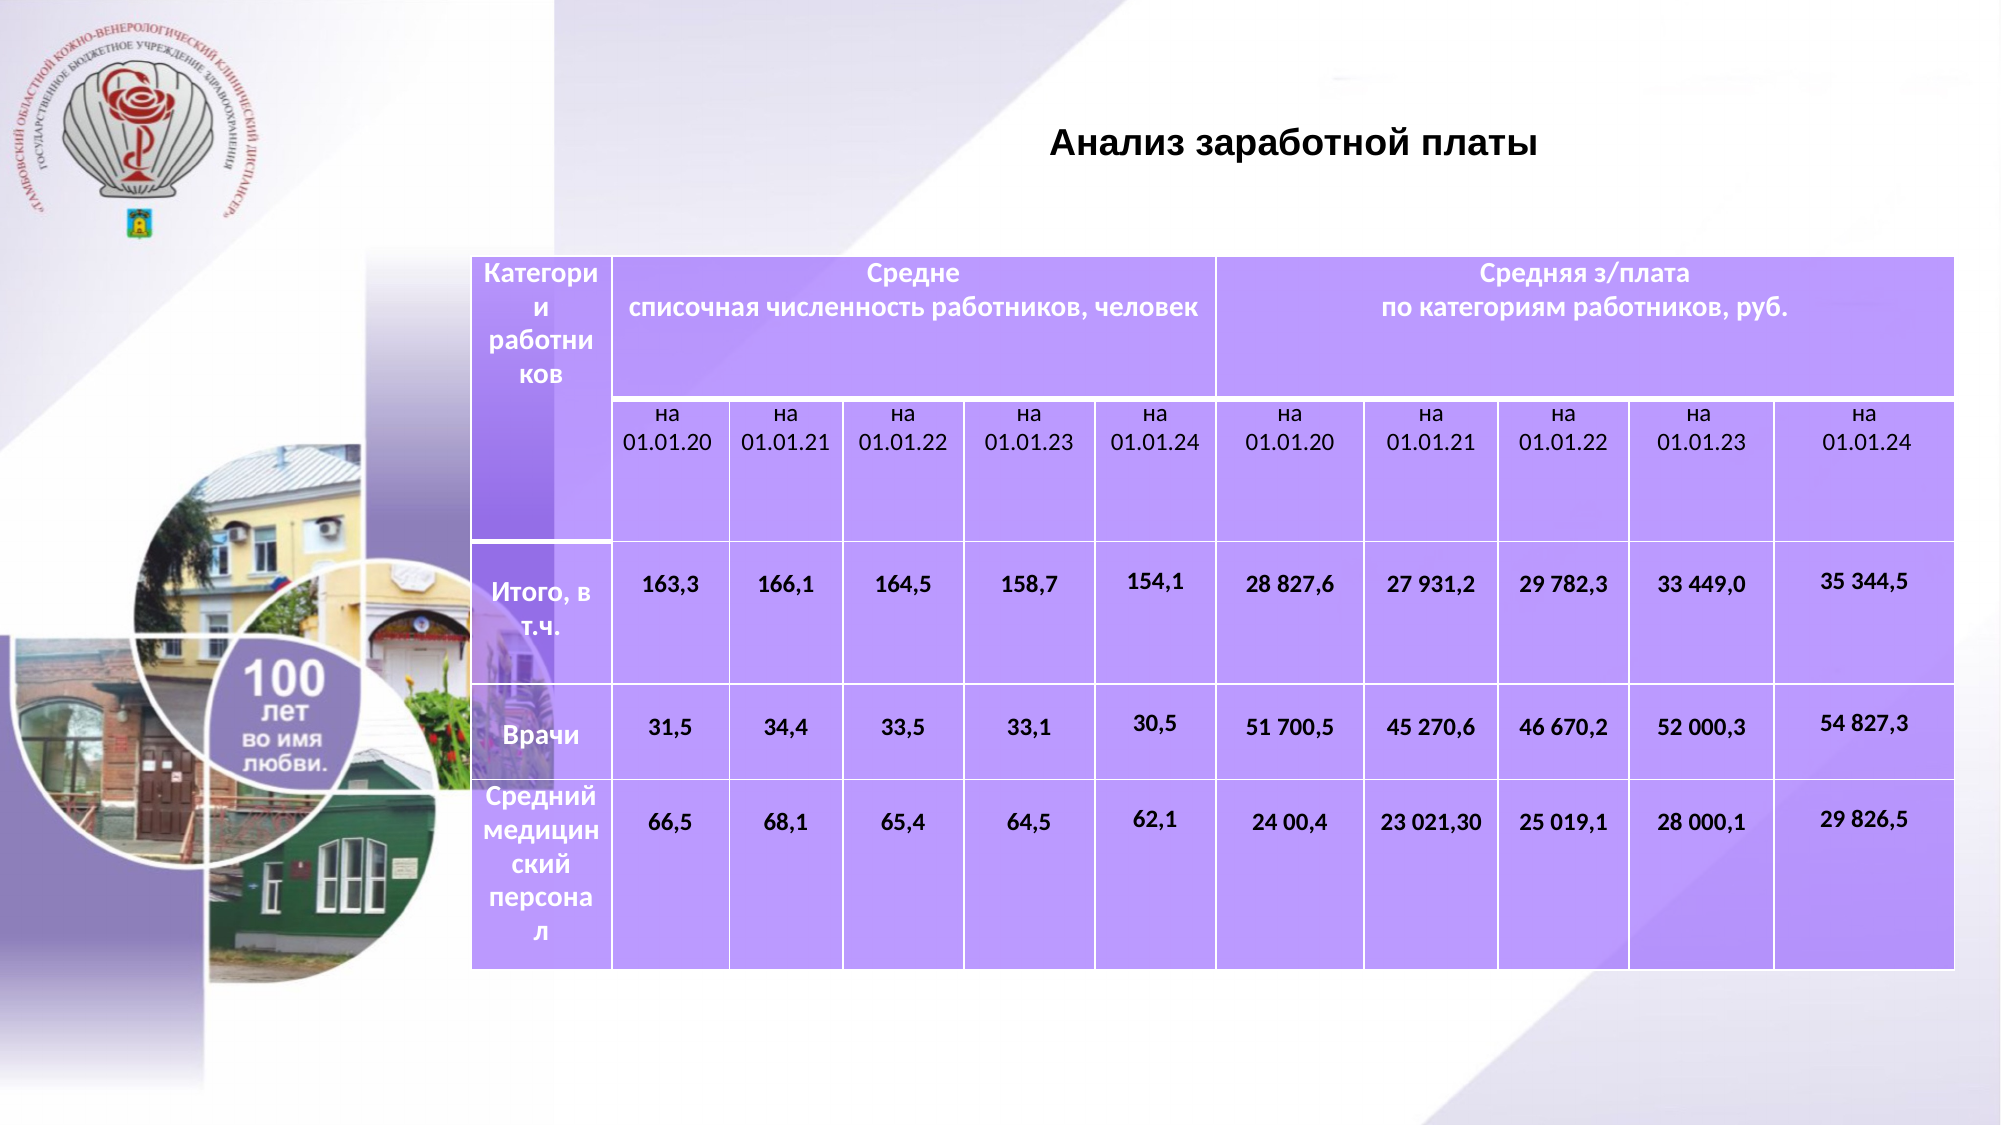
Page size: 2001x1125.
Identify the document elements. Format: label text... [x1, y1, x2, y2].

table_cell Итого, в т.ч. [472, 544, 611, 683]
table_cell 54 827,3 [1775, 685, 1954, 779]
table_header Средняя з/плата по категориям работников, руб. [1217, 257, 1954, 396]
table_cell 33,1 [965, 685, 1094, 779]
table_cell 33 449,0 [1630, 542, 1773, 683]
table_cell 45 270,6 [1365, 685, 1497, 779]
table_cell 66,5 [613, 780, 729, 969]
table_cell 52 000,3 [1630, 685, 1773, 779]
table_cell 29 826,5 [1775, 780, 1954, 969]
table_cell 34,4 [730, 685, 842, 779]
table_cell 28 000,1 [1630, 780, 1773, 969]
table_cell 23 021,30 [1365, 780, 1497, 969]
table_cell Врачи [472, 685, 611, 779]
table_cell на 01.01.24 [1096, 402, 1215, 541]
table_cell на 01.01.23 [1630, 402, 1773, 541]
table_cell 68,1 [730, 780, 842, 969]
table_cell 30,5 [1096, 685, 1215, 779]
table_cell 62,1 [1096, 780, 1215, 969]
table_cell 154,1 [1096, 542, 1215, 683]
table_header Категории работников [472, 257, 611, 539]
table_cell на 01.01.20 [1217, 402, 1363, 541]
table_cell 27 931,2 [1365, 542, 1497, 683]
table_header Средне списочная численность работников, человек [613, 257, 1215, 396]
table_cell на 01.01.22 [844, 402, 963, 541]
table_cell 25 019,1 [1499, 780, 1628, 969]
table_cell 164,5 [844, 542, 963, 683]
table_cell 64,5 [965, 780, 1094, 969]
table_cell 35 344,5 [1775, 542, 1954, 683]
table_cell 33,5 [844, 685, 963, 779]
table_cell 46 670,2 [1499, 685, 1628, 779]
table_cell на 01.01.21 [730, 402, 842, 541]
table_cell 29 782,3 [1499, 542, 1628, 683]
table_cell на 01.01.21 [1365, 402, 1497, 541]
table_cell 163,3 [613, 542, 729, 683]
table_cell 166,1 [730, 542, 842, 683]
table_cell 24 00,4 [1217, 780, 1363, 969]
table_cell на 01.01.23 [965, 402, 1094, 541]
table_cell 51 700,5 [1217, 685, 1363, 779]
text_box Анализ заработной платы [960, 110, 1574, 261]
table_cell 158,7 [965, 542, 1094, 683]
table_cell на 01.01.24 [1775, 402, 1954, 541]
table_cell на 01.01.22 [1499, 402, 1628, 541]
table_cell Средний медицинский персонал [472, 780, 611, 969]
table_cell на 01.01.20 [613, 402, 729, 541]
picture [0, 0, 2001, 1125]
table_cell 31,5 [613, 685, 729, 779]
table_cell 28 827,6 [1217, 542, 1363, 683]
table_cell 65,4 [844, 780, 963, 969]
